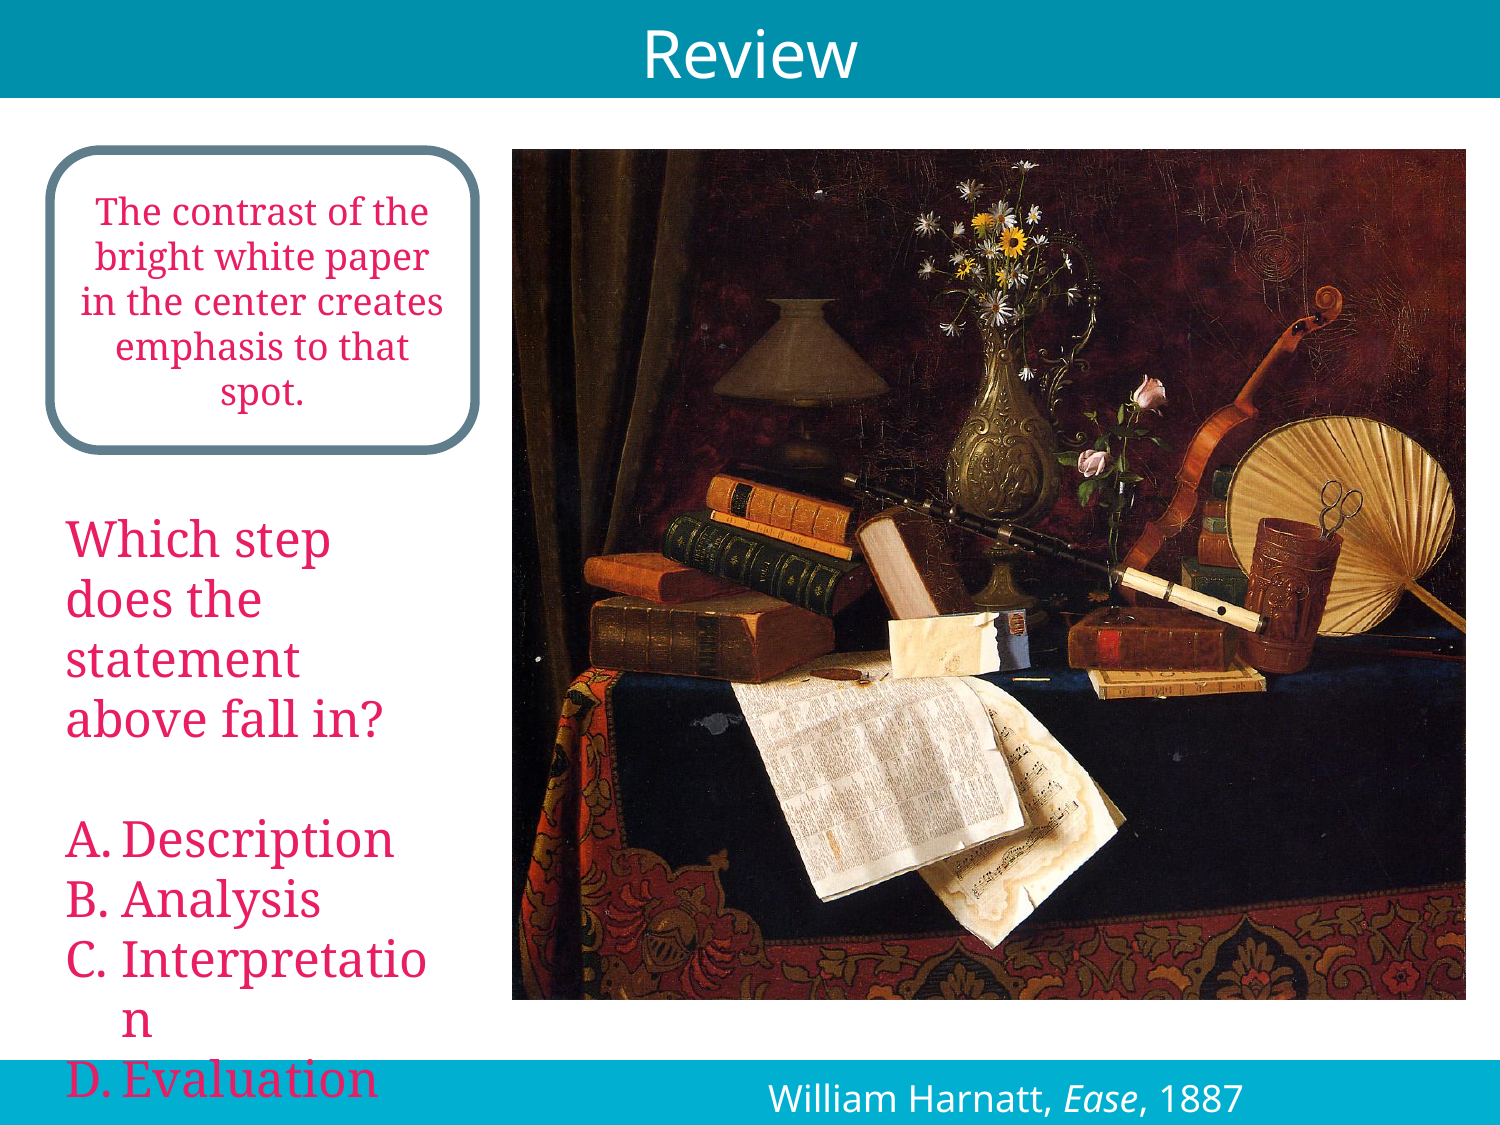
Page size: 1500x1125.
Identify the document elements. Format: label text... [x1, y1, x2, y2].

list William Harnatt, Ease, 1887 [512, 1062, 1500, 1125]
text_box The contrast of the bright white paper in the center creates emphasis to that spot. [49, 150, 476, 451]
picture [512, 149, 1466, 1001]
list Review [0, 0, 1500, 96]
text_box Which step does the statement above fall in? Description Analysis Interpretation Evaluation [50, 500, 463, 1000]
